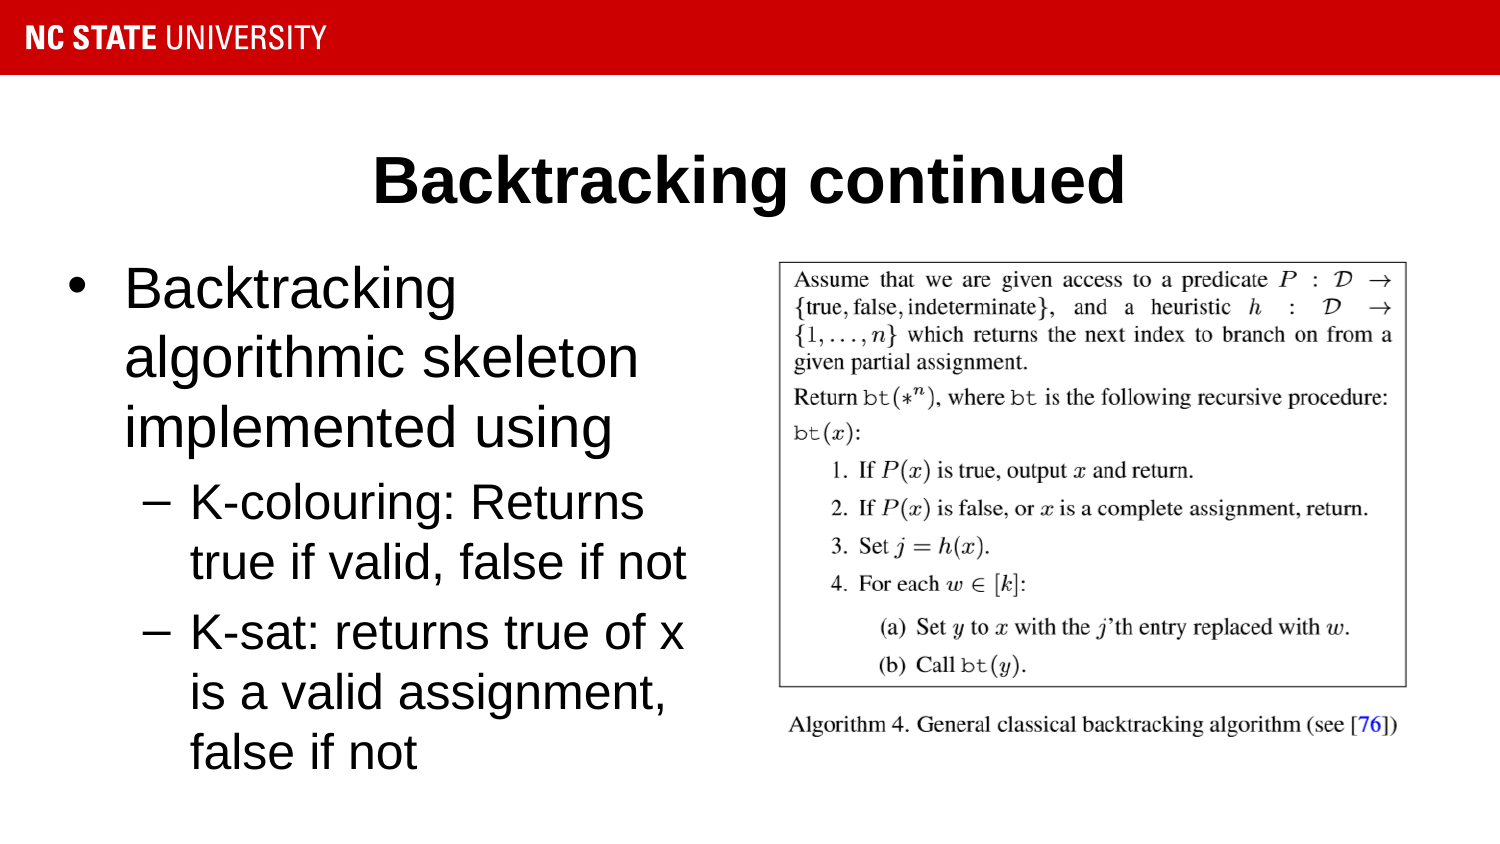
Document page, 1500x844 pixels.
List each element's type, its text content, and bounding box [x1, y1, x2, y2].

list Backtracking algorithmic skeleton implemented using K-colouring: Returns true if valid, false if not K-sat: returns true of x is a valid assignment, false if not [52, 242, 738, 793]
title Backtracking continued [75, 110, 1425, 243]
picture [0, 0, 1500, 75]
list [762, 249, 1426, 747]
